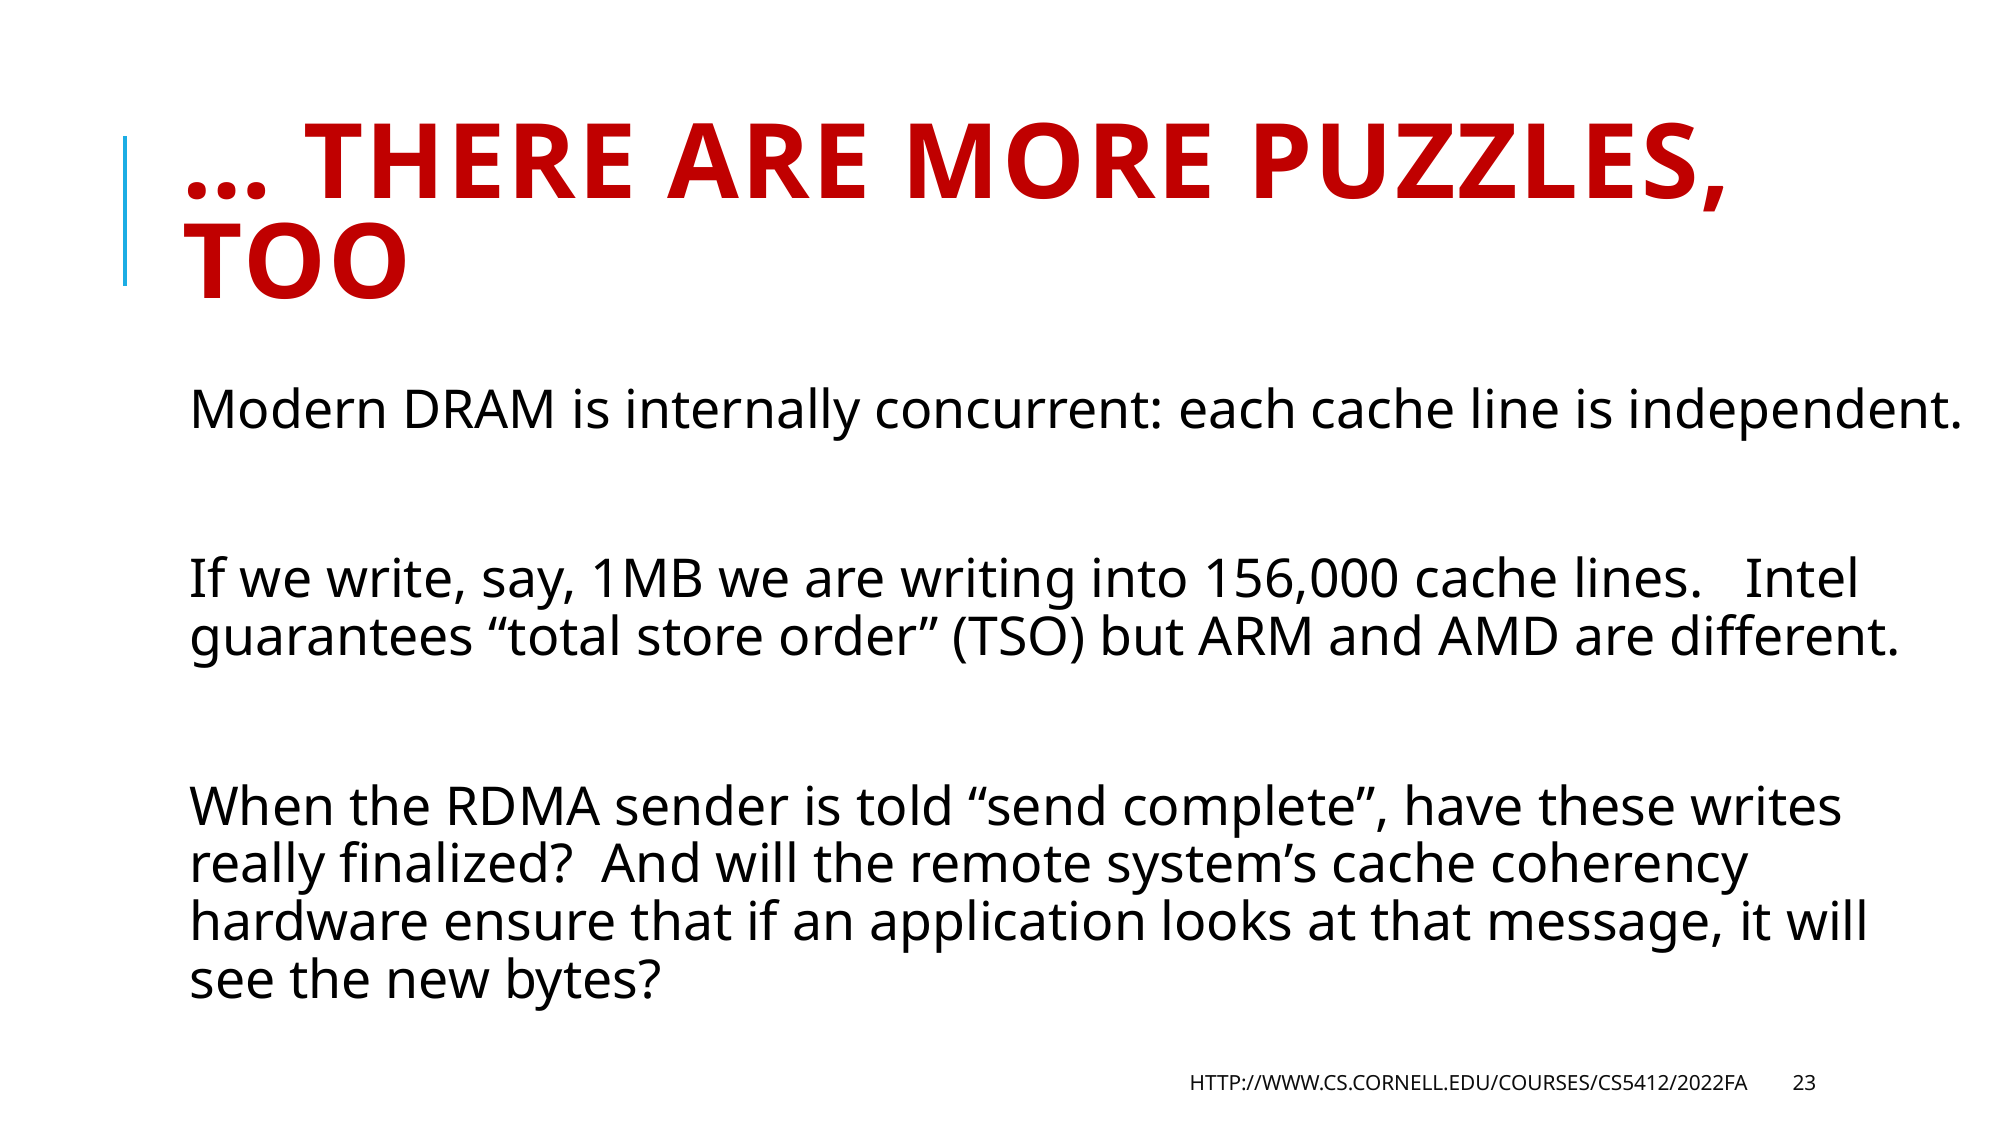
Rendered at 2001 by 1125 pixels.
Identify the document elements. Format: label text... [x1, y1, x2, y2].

footer http://www.cs.cornell.edu/courses/cs5412/2022fa [794, 1061, 1763, 1107]
title … there are more puzzles, too [168, 96, 1938, 342]
slide_number 23 [1777, 1061, 1938, 1107]
list Modern DRAM is internally concurrent: each cache line is independent. If we write, say, 1MB we are writing into 156,000 cache lines. Intel guarantees “total store order” (TSO) but ARM and AMD are different. When the RDMA sender is told “send complete”, have these writes really finalized? And will the remote system’s cache coherency hardware ensure that if an application looks at that message, it will see the new bytes? [168, 375, 1974, 1035]
